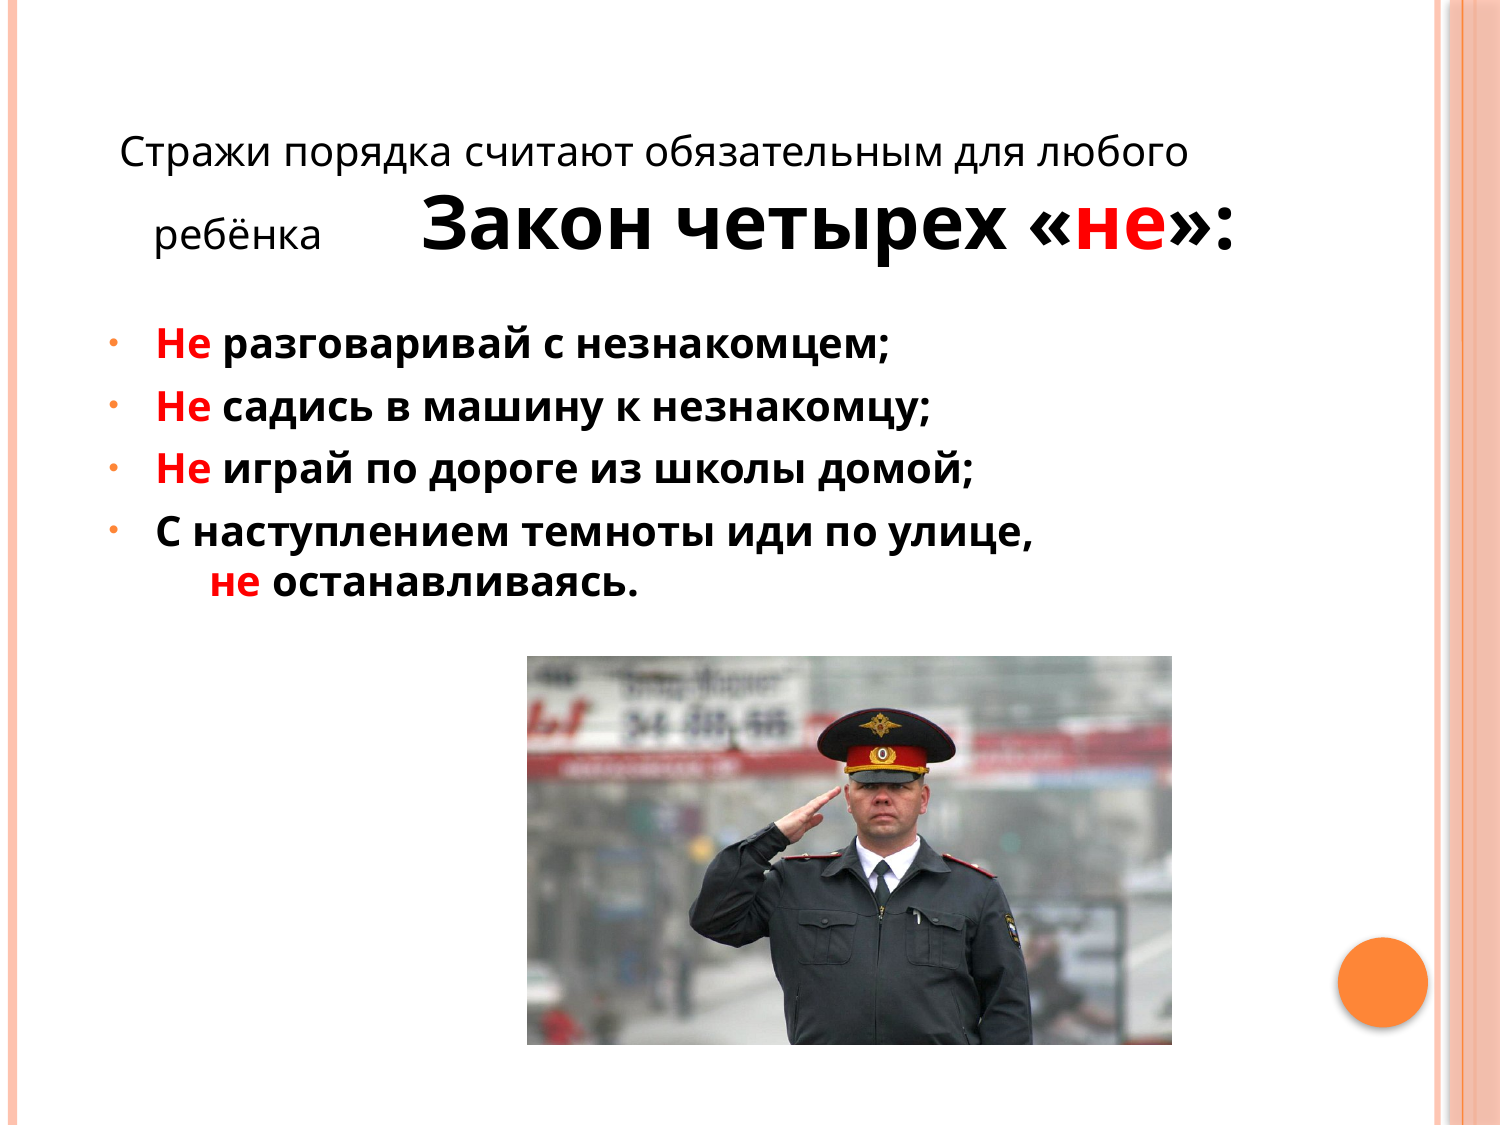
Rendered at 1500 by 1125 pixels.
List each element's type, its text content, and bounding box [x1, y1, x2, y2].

picture [526, 655, 1173, 1046]
list Стражи порядка считают обязательным для любого ребёнка Закон четырех «не»: Не разговаривай с незнакомцем; Не садись в машину к незнакомцу; Не играй по дороге из школы домой; С наступлением темноты иди по улице, не останавливаясь. [93, 117, 1319, 917]
